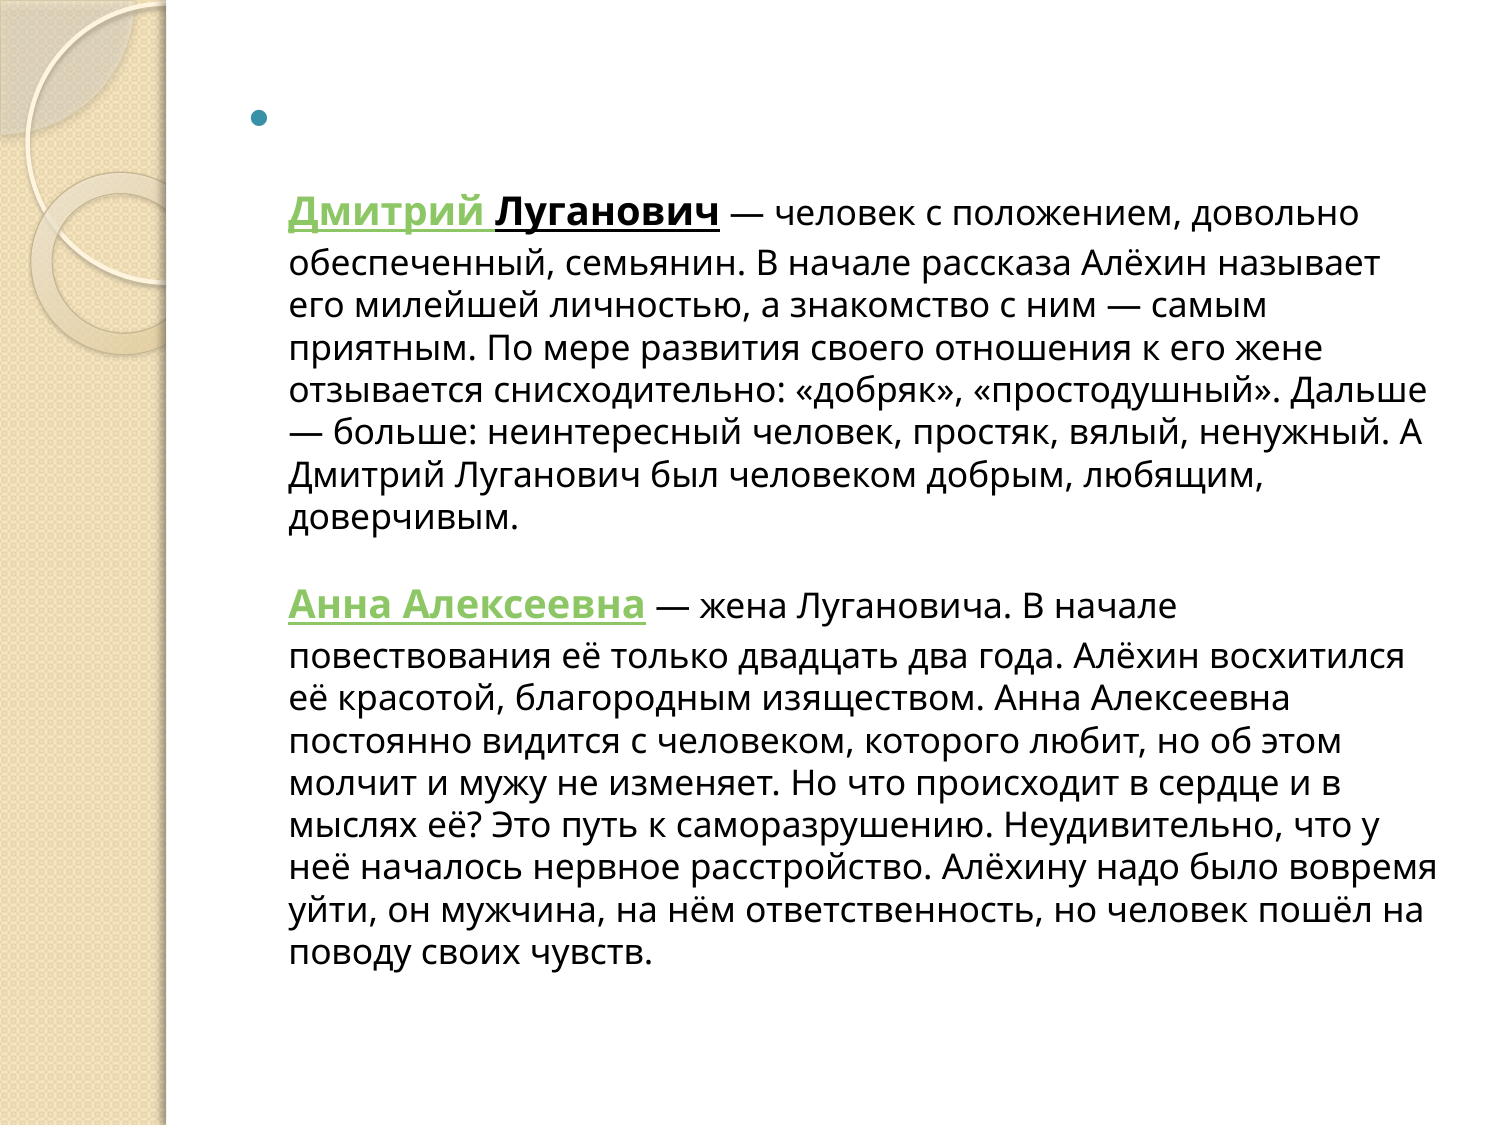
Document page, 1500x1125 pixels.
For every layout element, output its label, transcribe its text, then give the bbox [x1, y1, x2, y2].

list Дмитрий Луганович — человек с положением, довольно обеспеченный, семьянин. В начале рассказа Алёхин называет его милейшей личностью, а знакомство с ним — самым приятным. По мере развития своего отношения к его жене отзывается снисходительно: «добряк», «простодушный». Дальше — больше: неинтересный человек, простяк, вялый, ненужный. А Дмитрий Луганович был человеком добрым, любящим, доверчивым. Анна Алексеевна — жена Лугановича. В начале повествования её только двадцать два года. Алёхин восхитился её красотой, благородным изяществом. Анна Алексеевна постоянно видится с человеком, которого любит, но об этом молчит и мужу не изменяет. Но что происходит в сердце и в мыслях её? Это путь к саморазрушению. Неудивительно, что у неё началось нервное расстройство. Алёхину надо было вовремя уйти, он мужчина, на нём ответственность, но человек пошёл на поводу своих чувств. [222, 93, 1453, 997]
